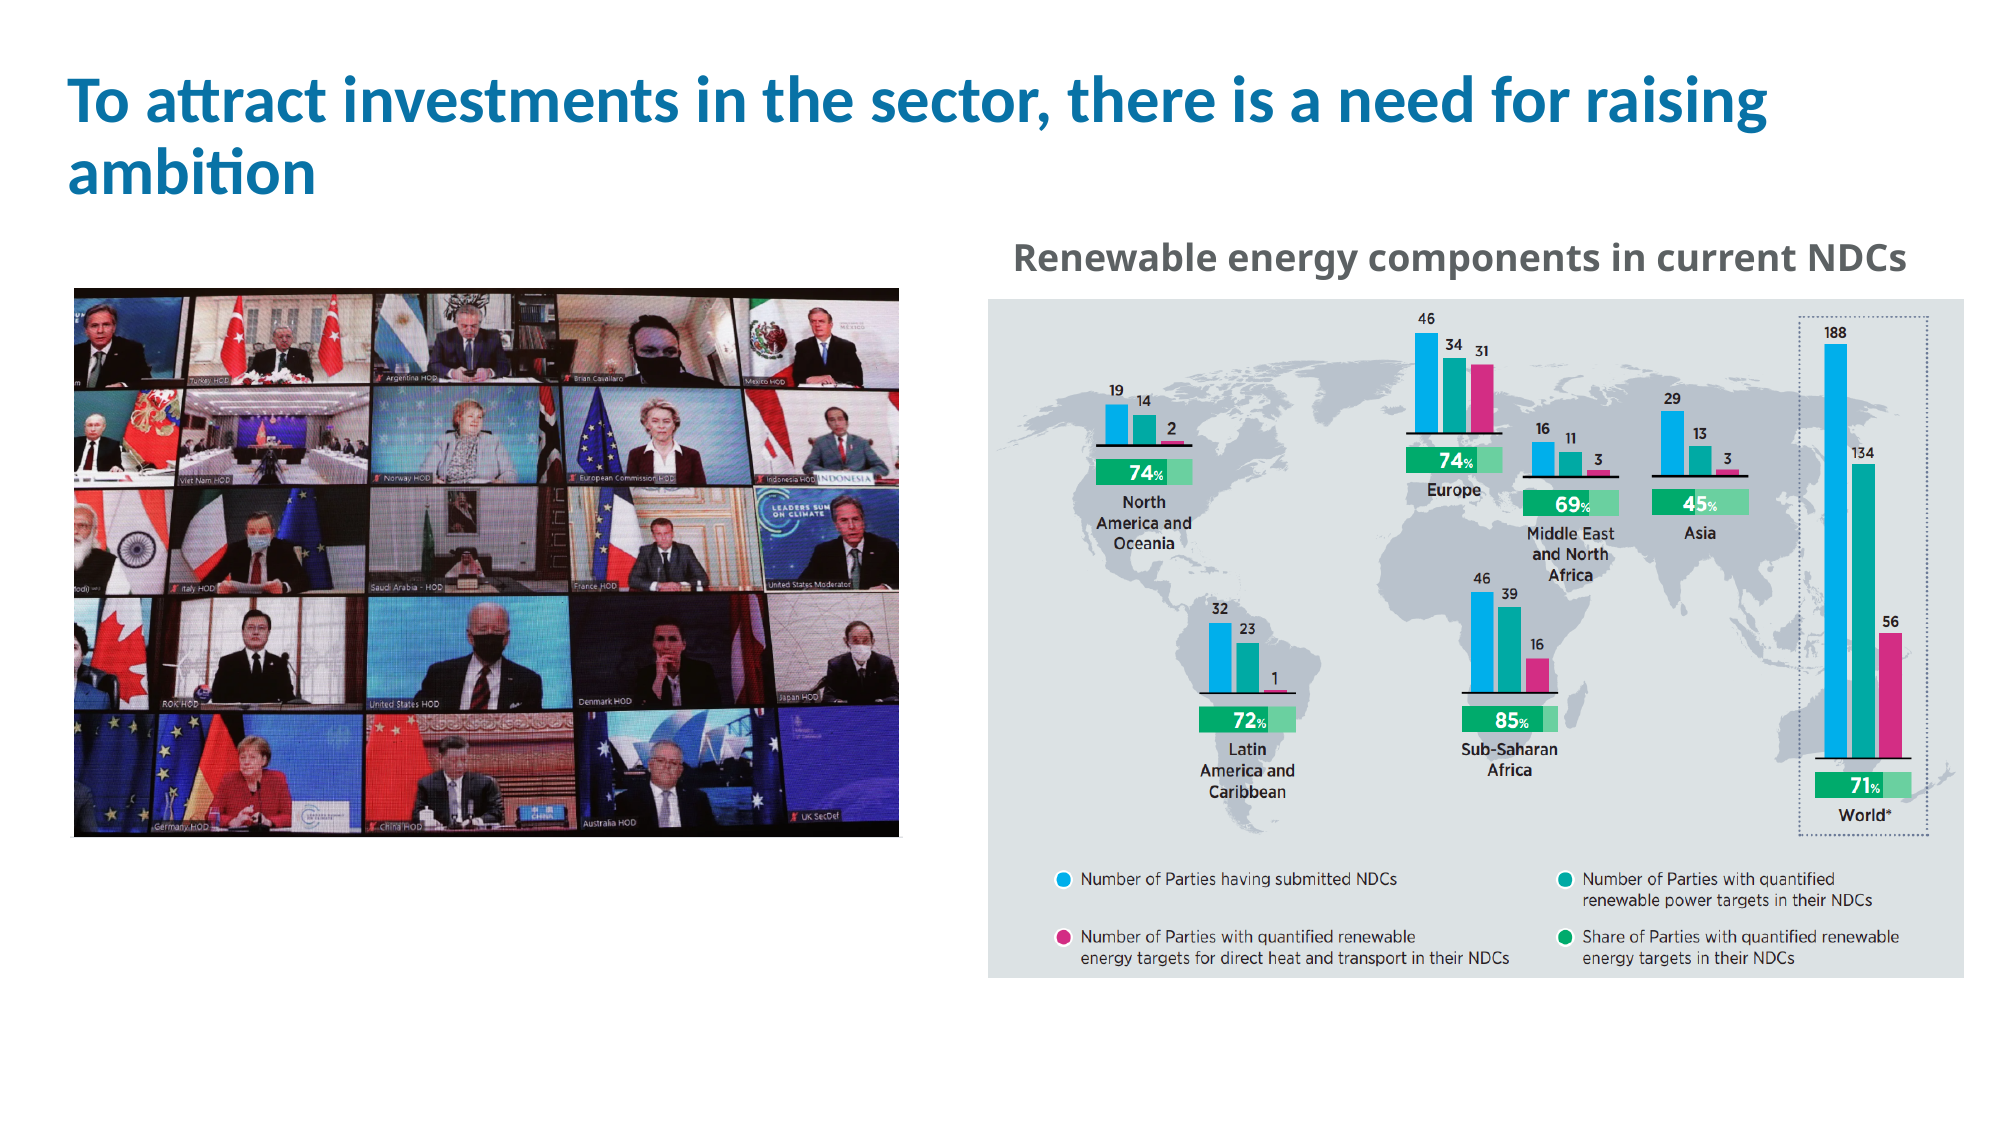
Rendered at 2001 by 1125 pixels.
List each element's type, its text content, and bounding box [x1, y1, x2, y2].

title To attract investments in the sector, there is a need for raising ambition [37, 28, 1939, 246]
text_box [988, 226, 1964, 978]
picture [70, 287, 903, 838]
